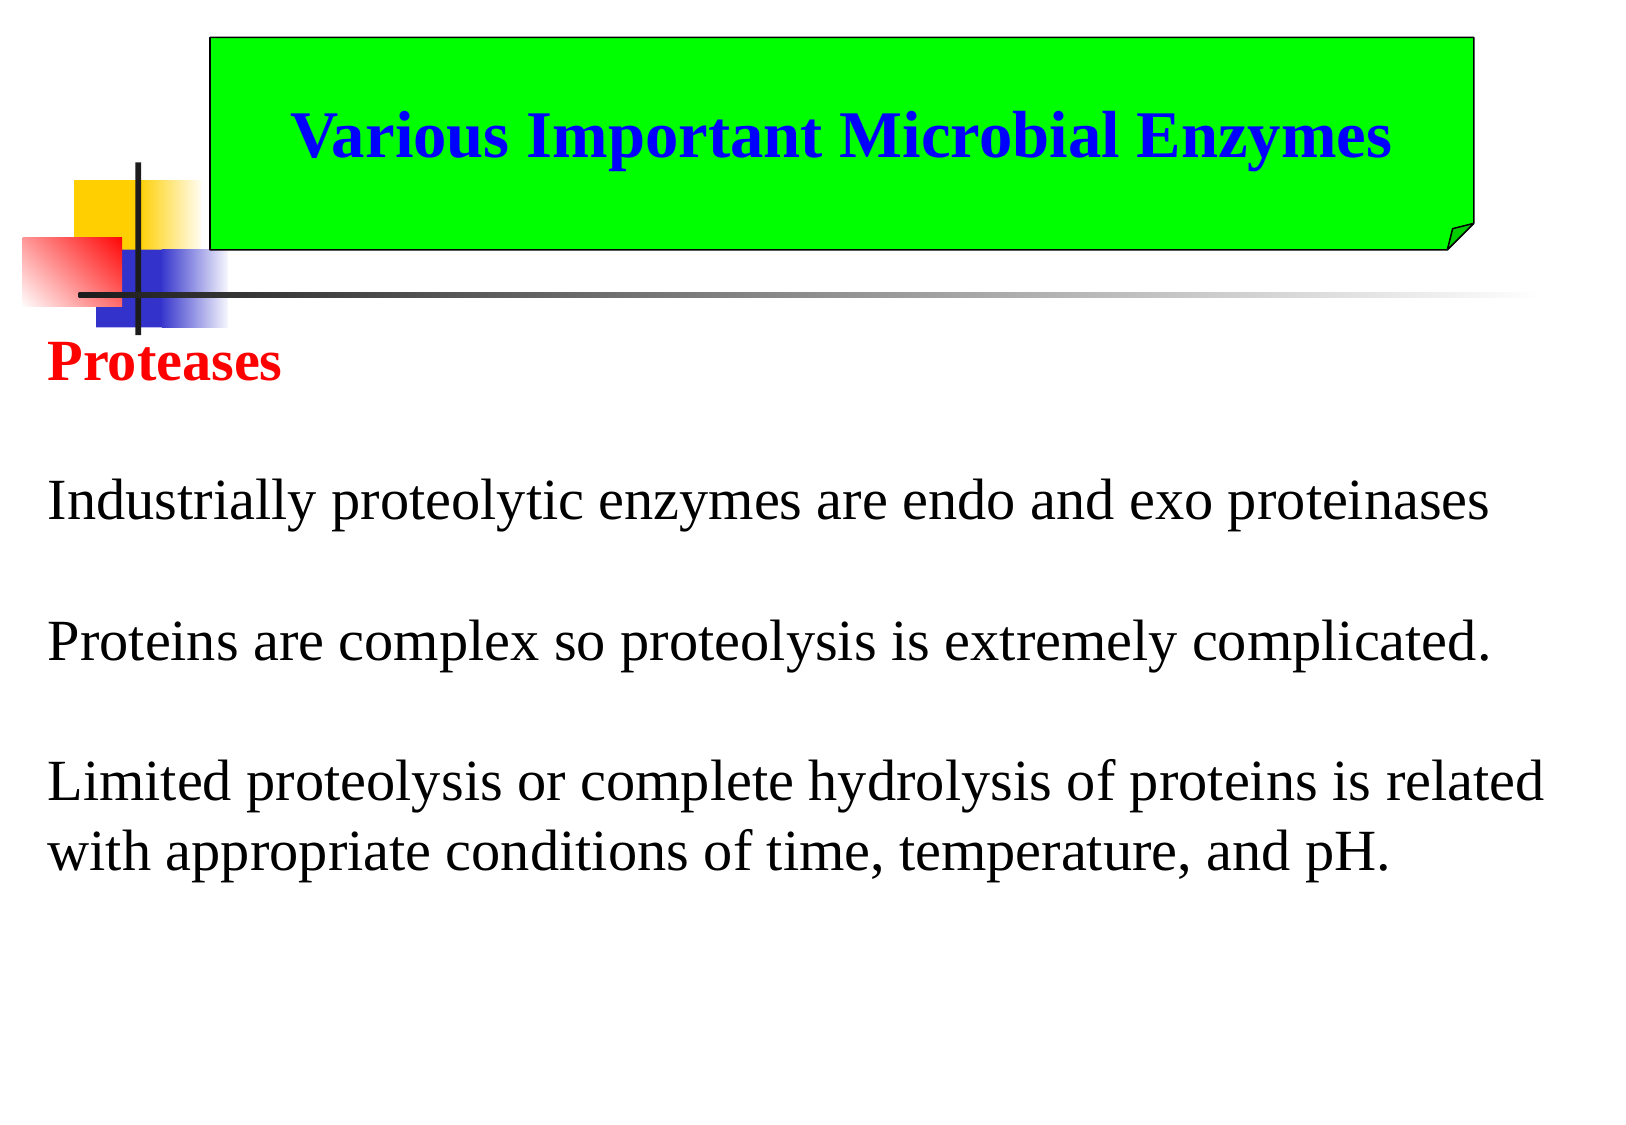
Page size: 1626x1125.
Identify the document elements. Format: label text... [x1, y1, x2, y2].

text_box Proteases Industrially proteolytic enzymes are endo and exo proteinases Proteins are complex so proteolysis is extremely complicated. Limited proteolysis or complete hydrolysis of proteins is related with appropriate conditions of time, temperature, and pH. [32, 314, 1581, 889]
text_box Various Important Microbial Enzymes [210, 37, 1474, 250]
